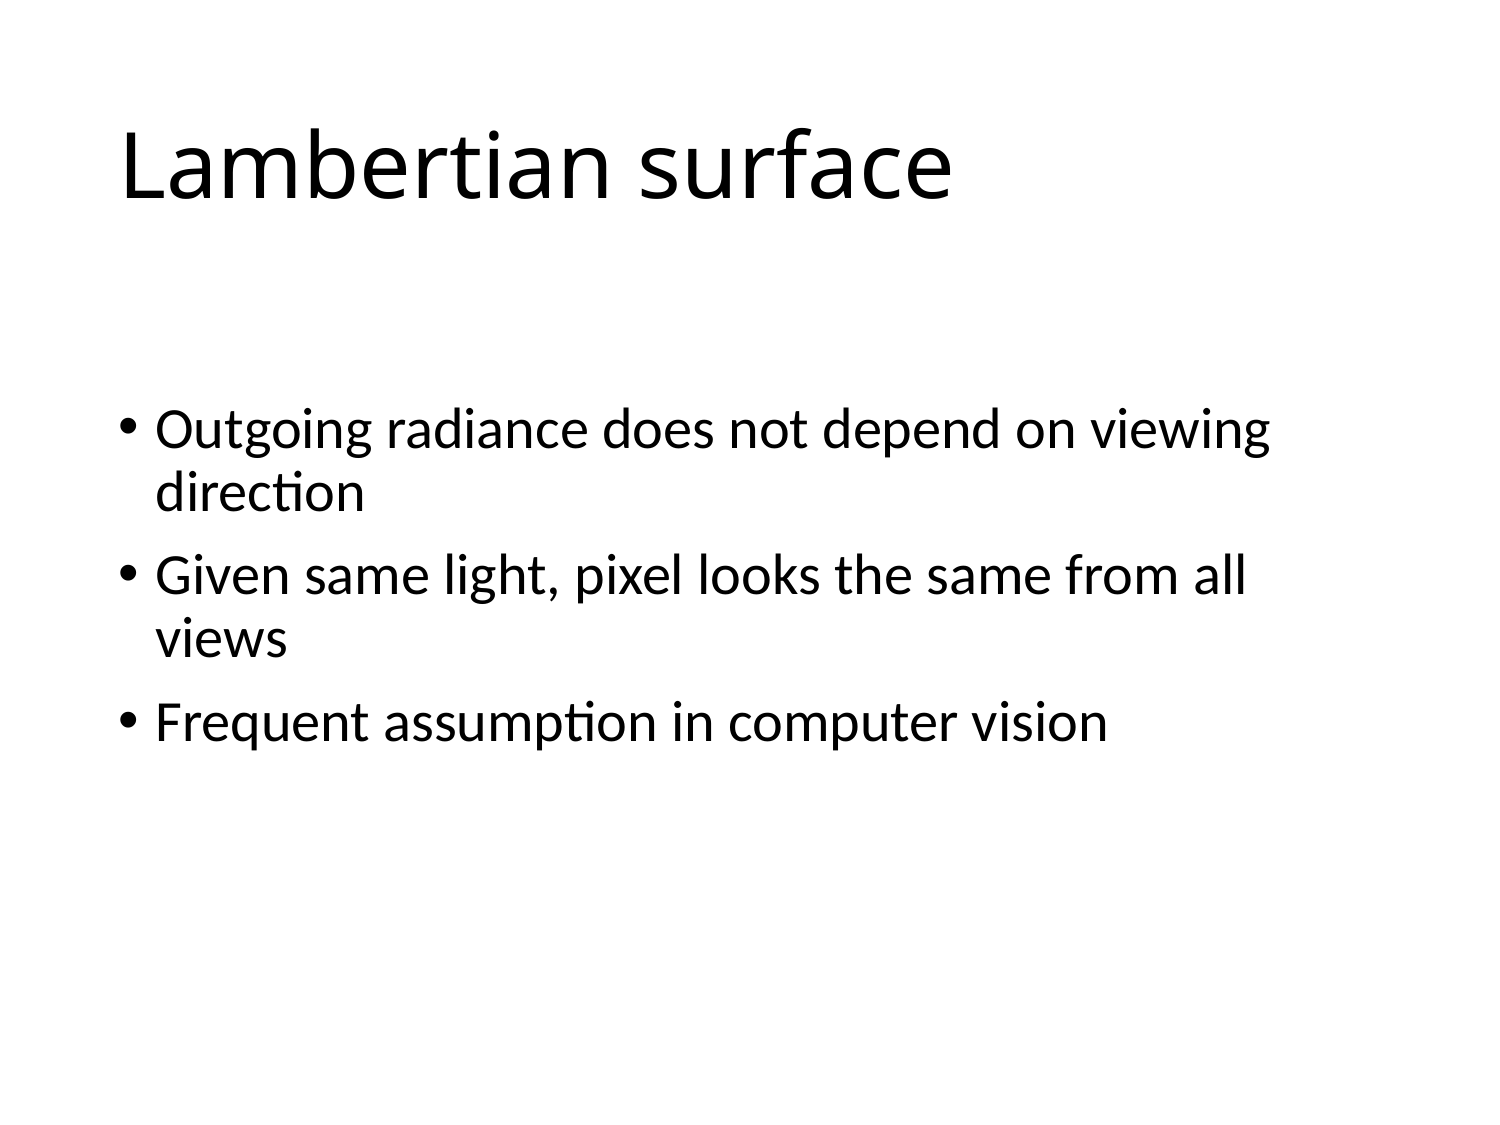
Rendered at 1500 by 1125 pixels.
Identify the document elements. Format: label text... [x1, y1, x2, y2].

title Lambertian surface [103, 59, 1397, 278]
